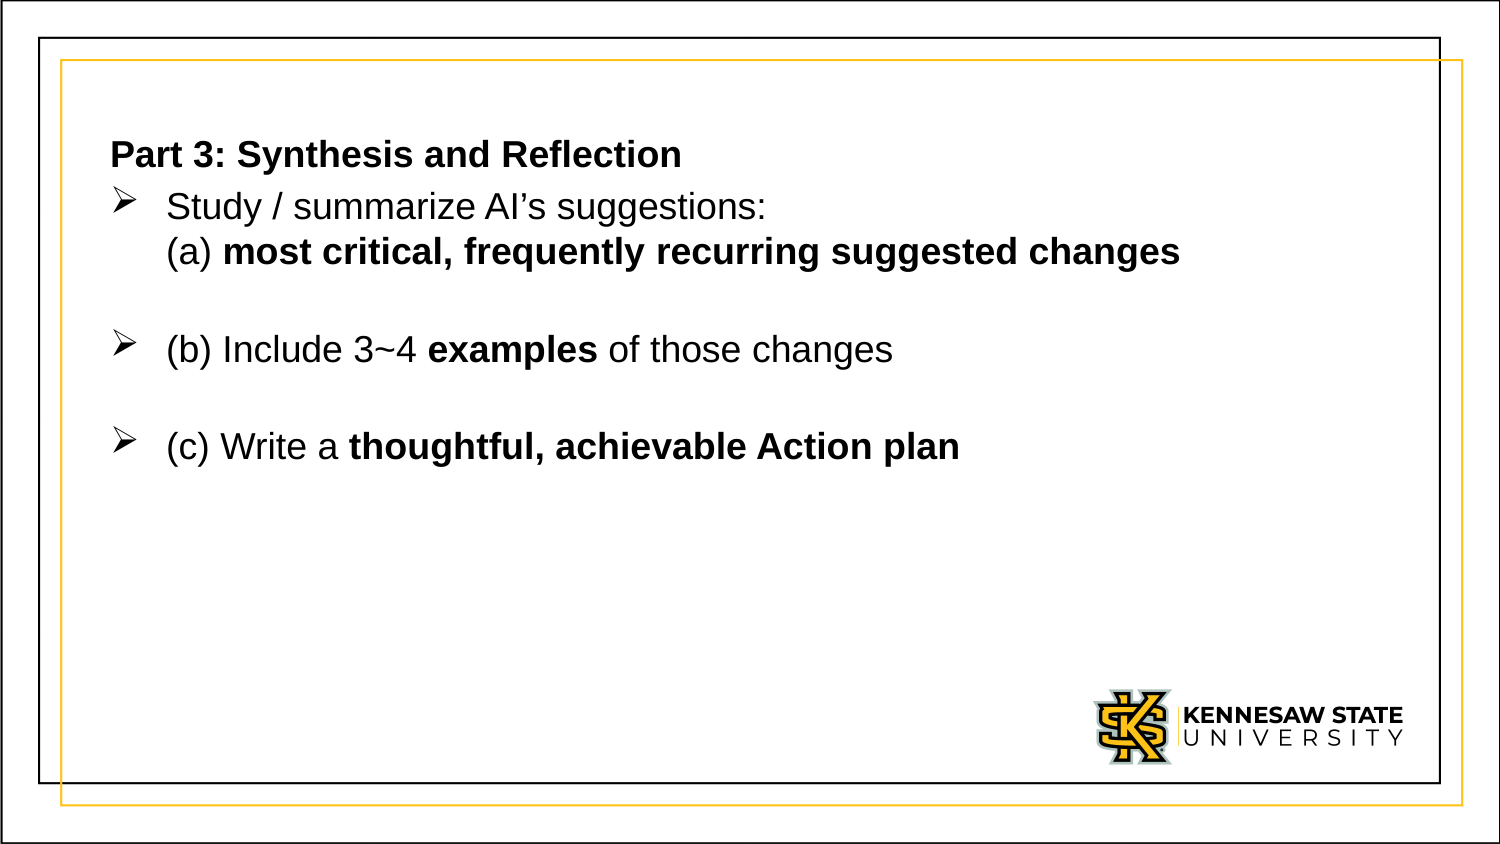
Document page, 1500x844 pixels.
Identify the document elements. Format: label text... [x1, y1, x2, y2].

picture [0, 0, 1500, 844]
text_box Part 3: Synthesis and Reflection Study / summarize AI’s suggestions: (a) most critical, frequently recurring suggested changes (b) Include 3~4 examples of those changes (c) Write a thoughtful, achievable Action plan [98, 124, 1457, 196]
